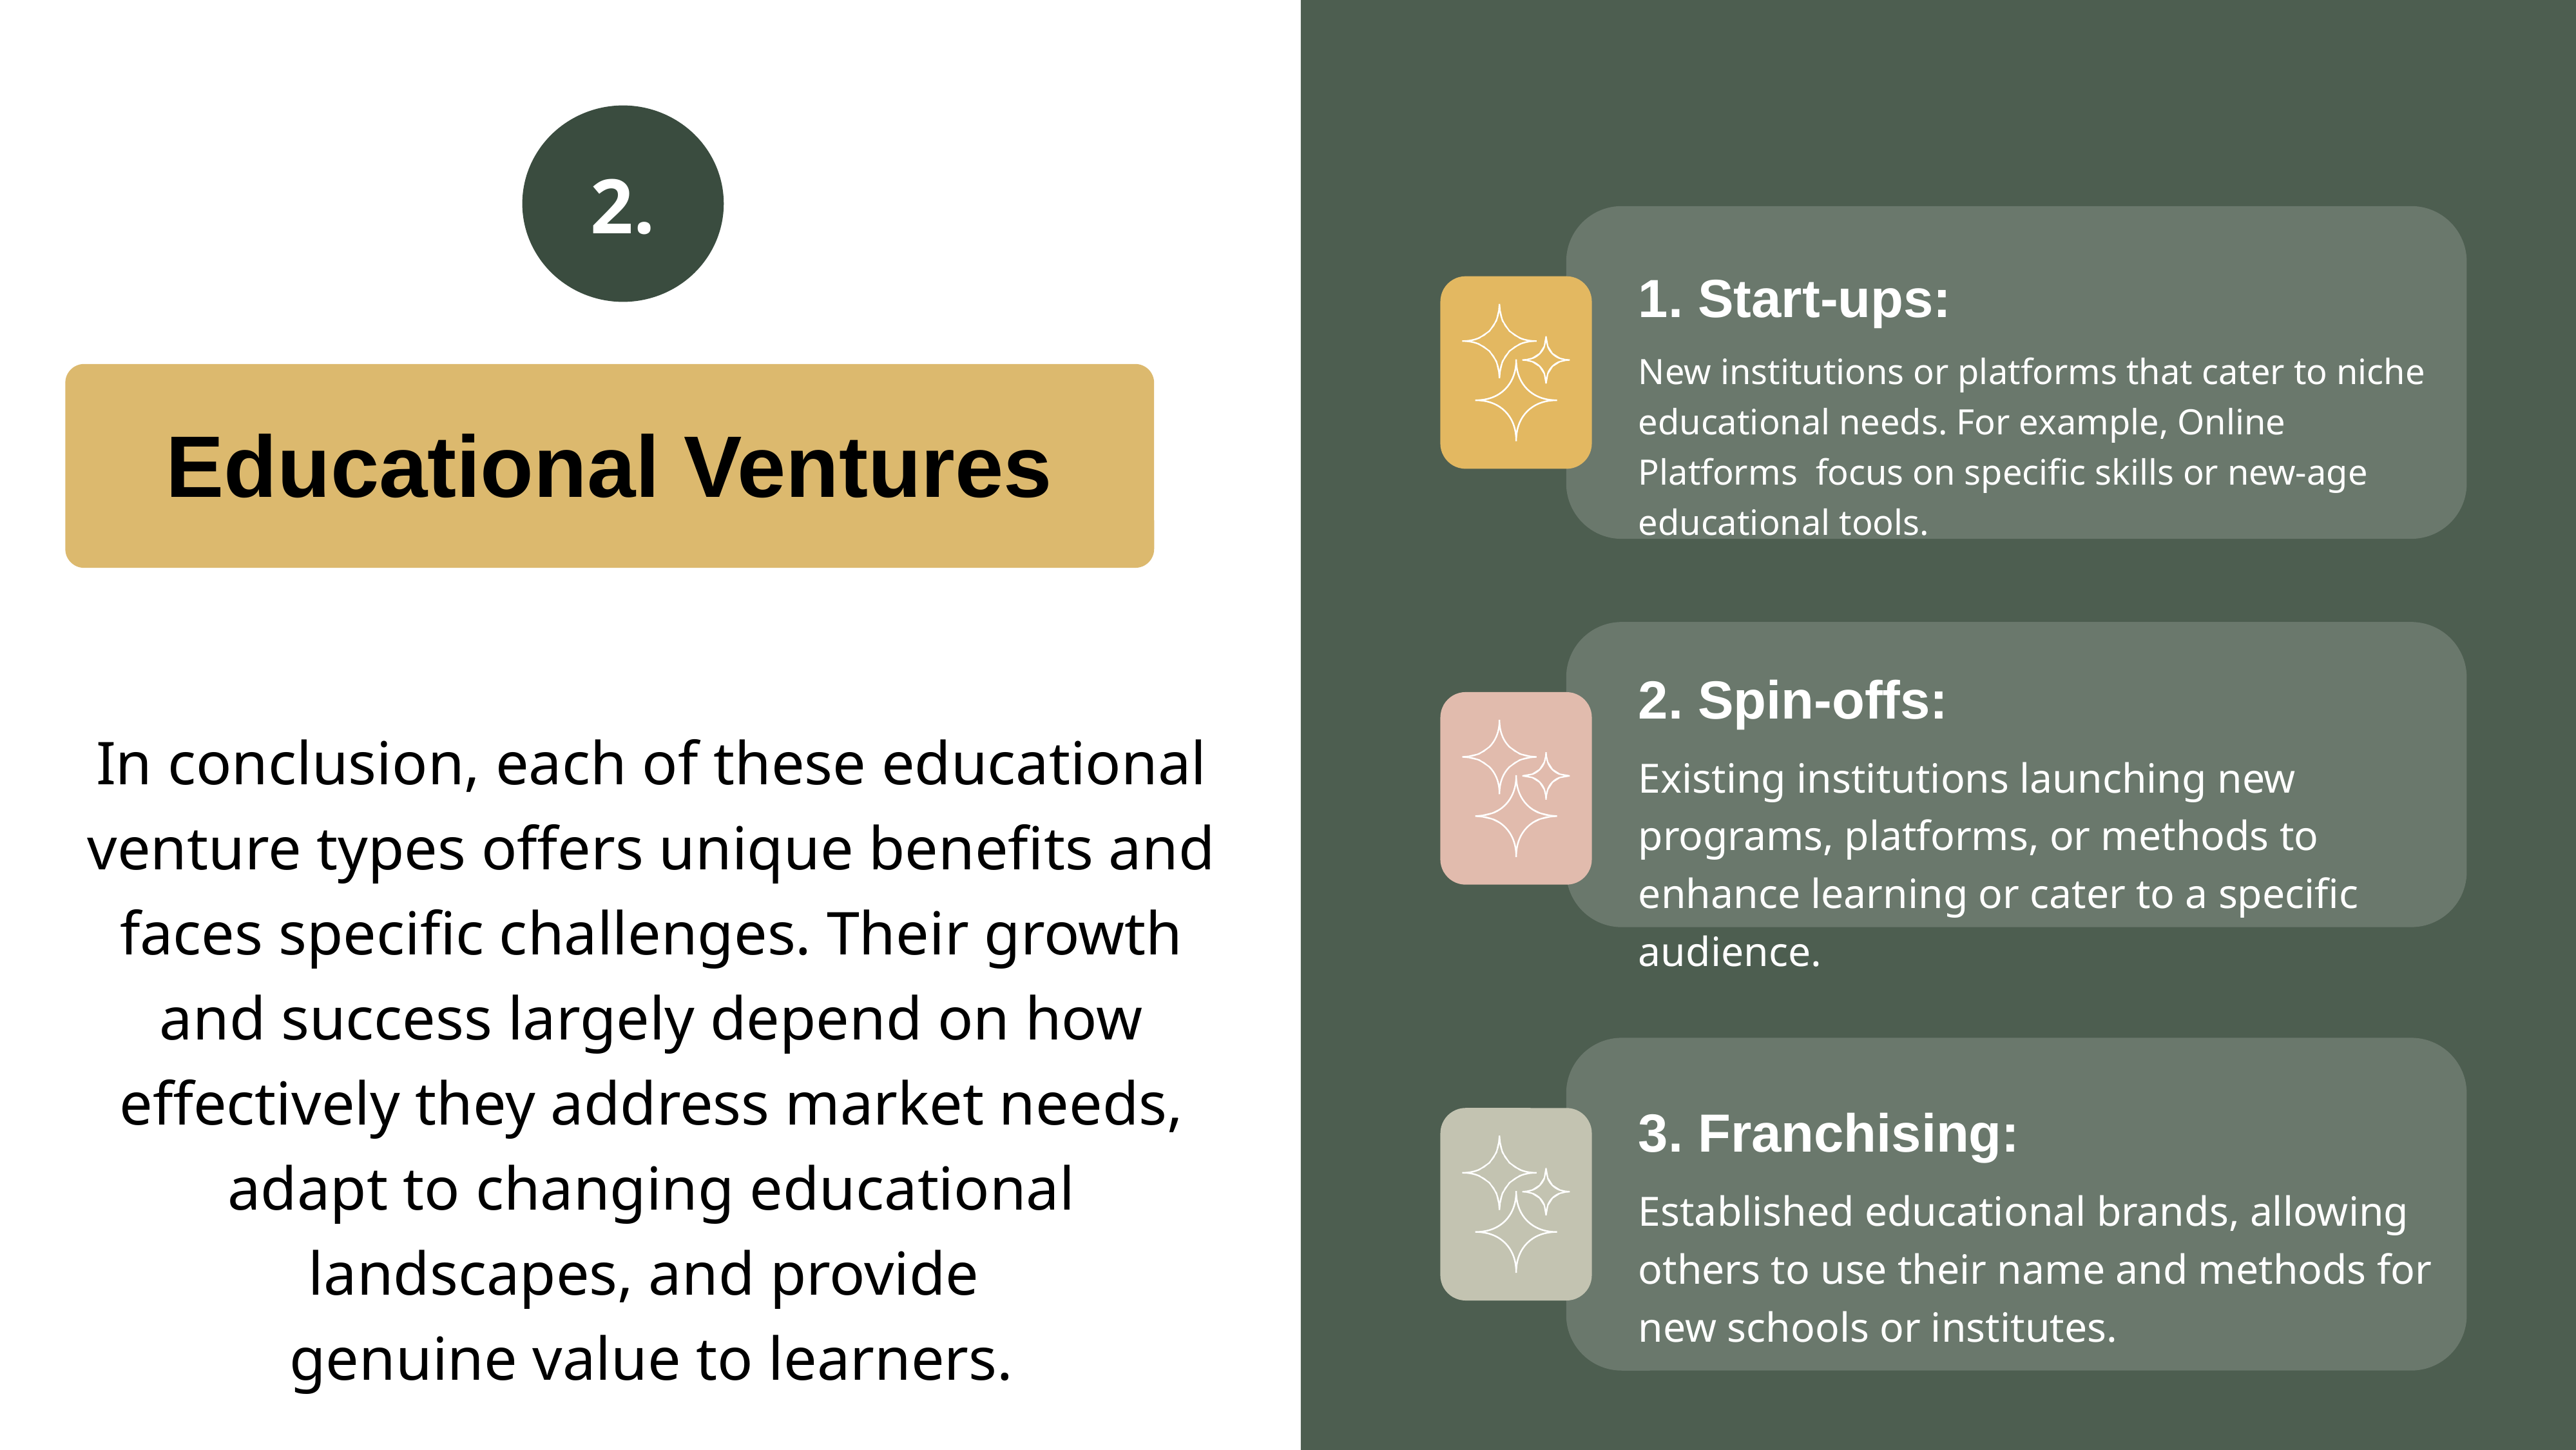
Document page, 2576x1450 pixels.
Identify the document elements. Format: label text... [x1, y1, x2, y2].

text_box 3. Franchising: [1633, 1094, 2263, 1168]
text_box 2. [522, 105, 724, 302]
text_box [1523, 1168, 1570, 1215]
text_box [1475, 775, 1557, 856]
text_box New institutions or platforms that cater to niche educational needs. For example, Online Platforms focus on specific skills or new-age educational tools. [1633, 336, 2459, 547]
text_box [1523, 336, 1570, 383]
text_box [1566, 1038, 2467, 1371]
text_box [1440, 691, 1592, 885]
text_box 1. Start-ups: [1633, 258, 2263, 333]
text_box [1566, 622, 2467, 927]
text_box [1566, 206, 2467, 539]
text_box [1440, 1108, 1592, 1301]
text_box [1475, 360, 1557, 441]
text_box In conclusion, each of these educational venture types offers unique benefits and faces specific challenges. Their growth and success largely depend on how effectively they address market needs, adapt to changing educational landscapes, and provide genuine value to learners. [65, 706, 1238, 1397]
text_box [65, 316, 1155, 568]
text_box Established educational brands, allowing others to use their name and methods for new schools or institutes. [1633, 1171, 2459, 1355]
text_box 2. Spin-offs: [1633, 660, 2263, 735]
text_box [1300, 0, 2576, 1450]
text_box [1475, 1192, 1557, 1273]
text_box [1463, 1136, 1536, 1210]
text_box [1463, 720, 1536, 794]
text_box Existing institutions launching new programs, platforms, or methods to enhance learning or cater to a specific audience. [1633, 738, 2459, 980]
text_box [1463, 304, 1536, 378]
text_box [1523, 753, 1570, 799]
text_box [1440, 276, 1592, 469]
